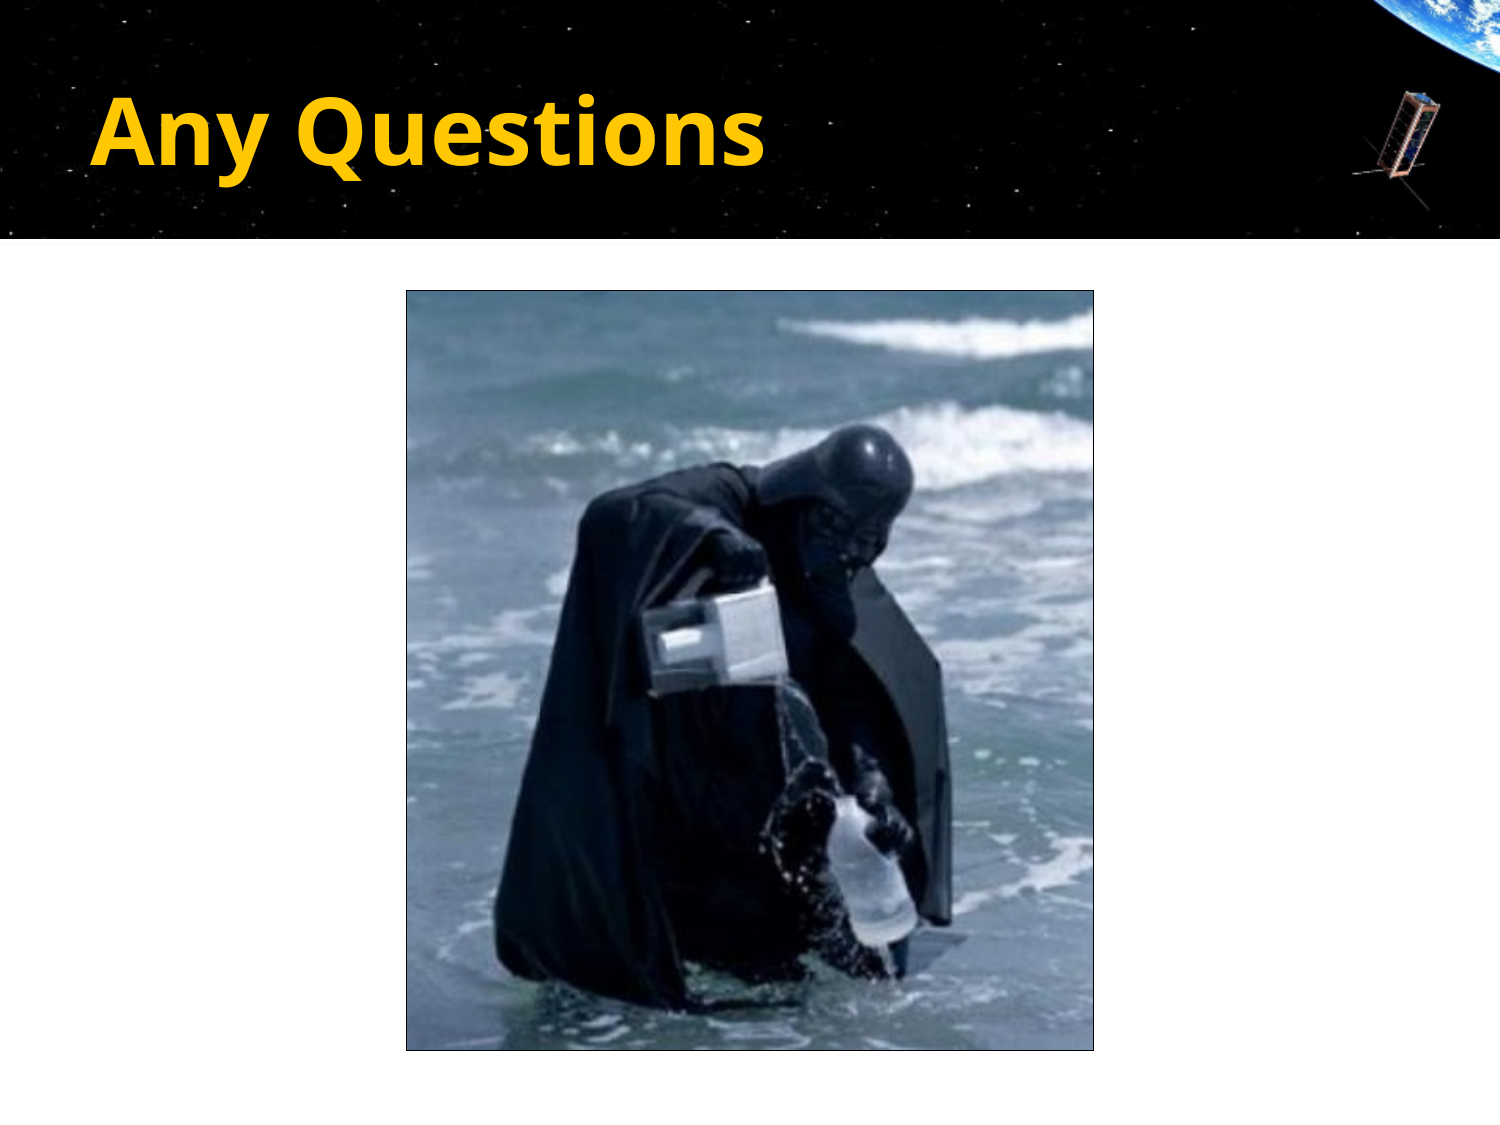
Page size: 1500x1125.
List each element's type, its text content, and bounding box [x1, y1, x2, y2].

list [407, 291, 1093, 1050]
title Any Questions [75, 25, 1425, 231]
picture [0, 0, 1500, 239]
